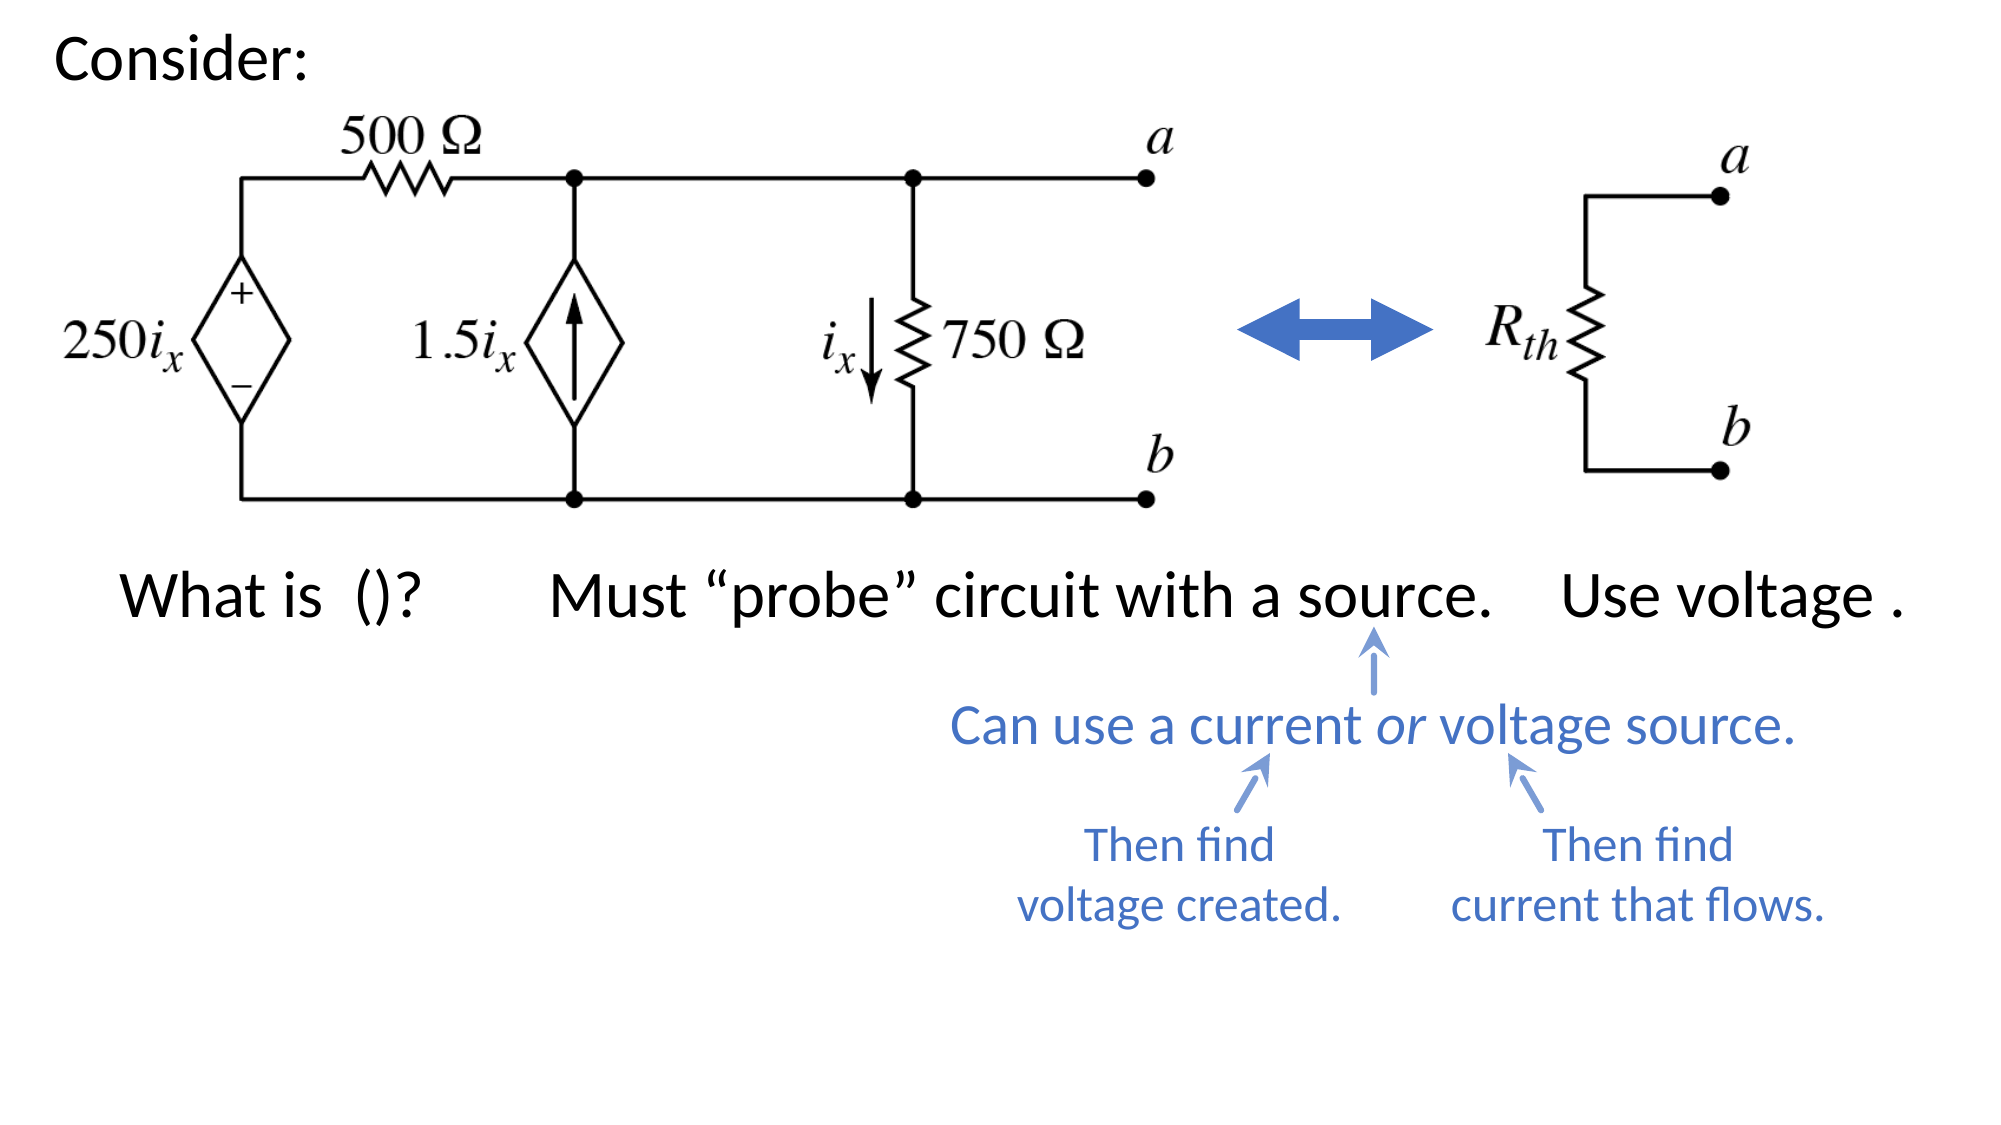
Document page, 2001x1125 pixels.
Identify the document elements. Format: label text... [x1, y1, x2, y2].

picture [59, 89, 1770, 514]
text_box Consider: [39, 6, 326, 102]
text_box Can use a current or voltage source. [935, 679, 1813, 764]
text_box Then find current that flows. [1435, 804, 1841, 939]
text_box Must “probe” circuit with a source. [533, 543, 1510, 638]
text_box Then find voltage created. [1002, 804, 1358, 940]
